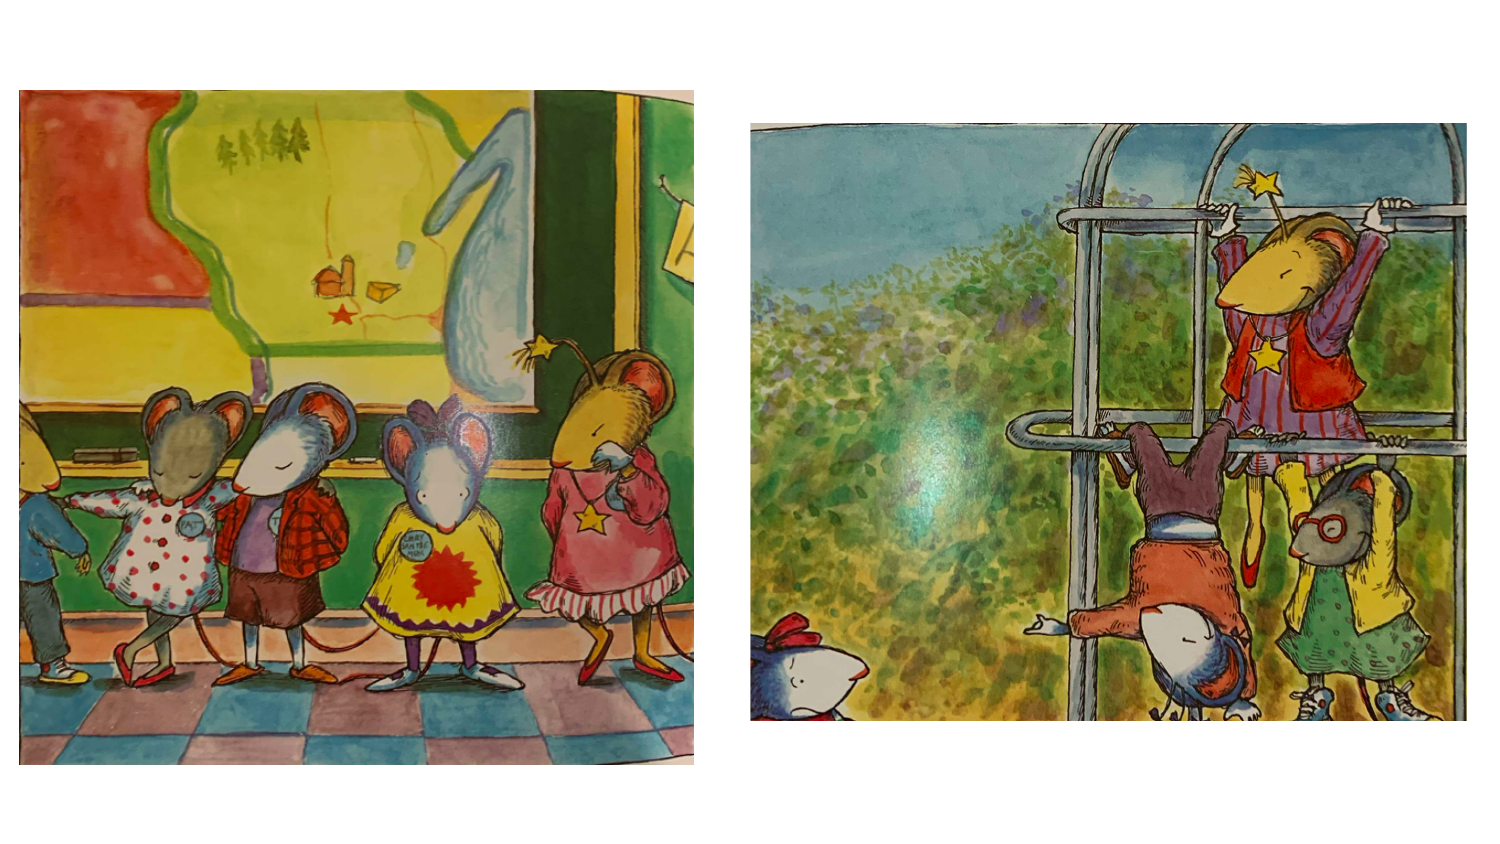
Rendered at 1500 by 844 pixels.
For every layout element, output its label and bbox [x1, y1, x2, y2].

picture [18, 90, 694, 765]
picture [749, 122, 1467, 721]
